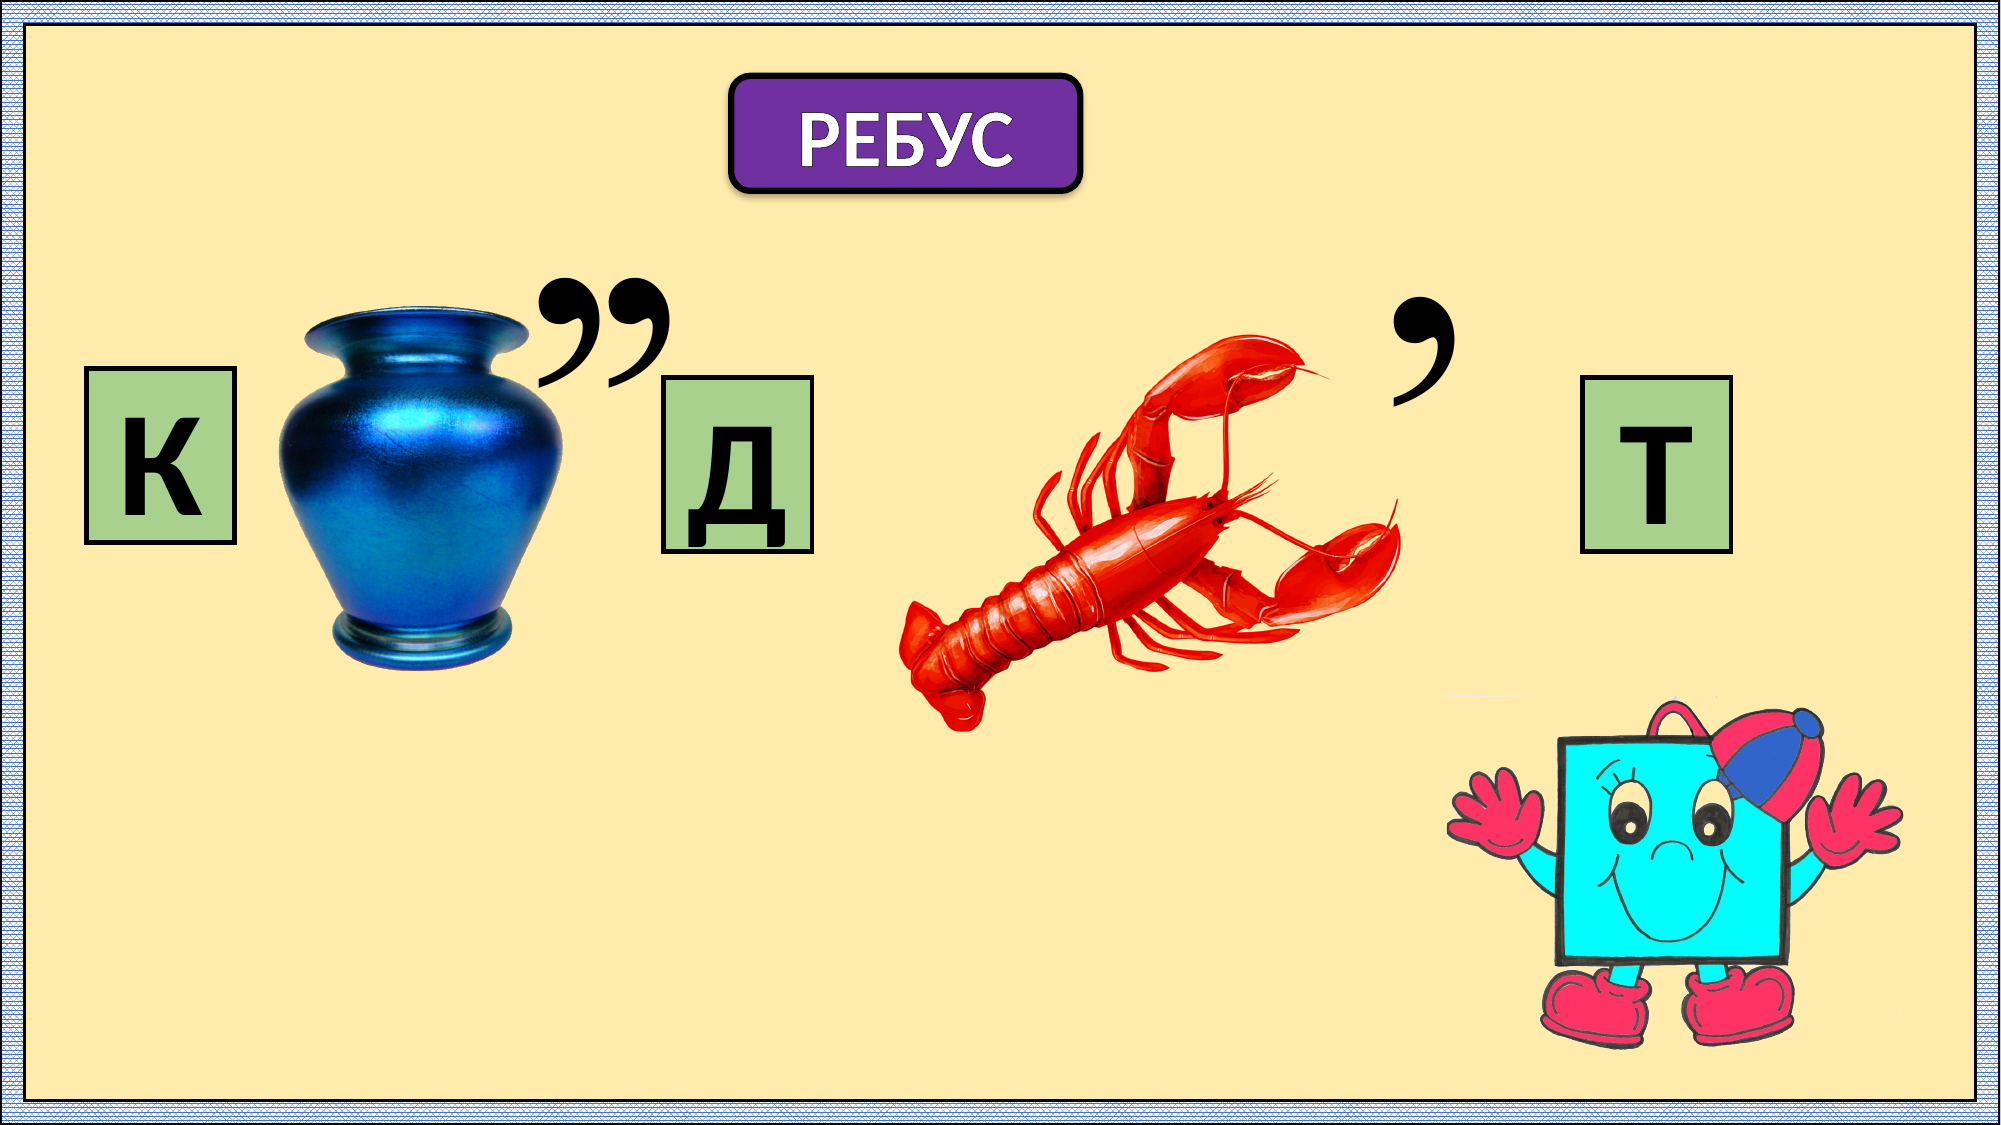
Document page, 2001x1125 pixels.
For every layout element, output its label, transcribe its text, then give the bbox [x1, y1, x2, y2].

text_box Т [1582, 376, 1732, 552]
text_box К [85, 367, 236, 543]
picture [898, 292, 1469, 732]
picture [238, 273, 684, 671]
text_box РЕБУС [730, 74, 1082, 192]
picture [1446, 696, 1916, 1060]
text_box Д [663, 376, 813, 552]
